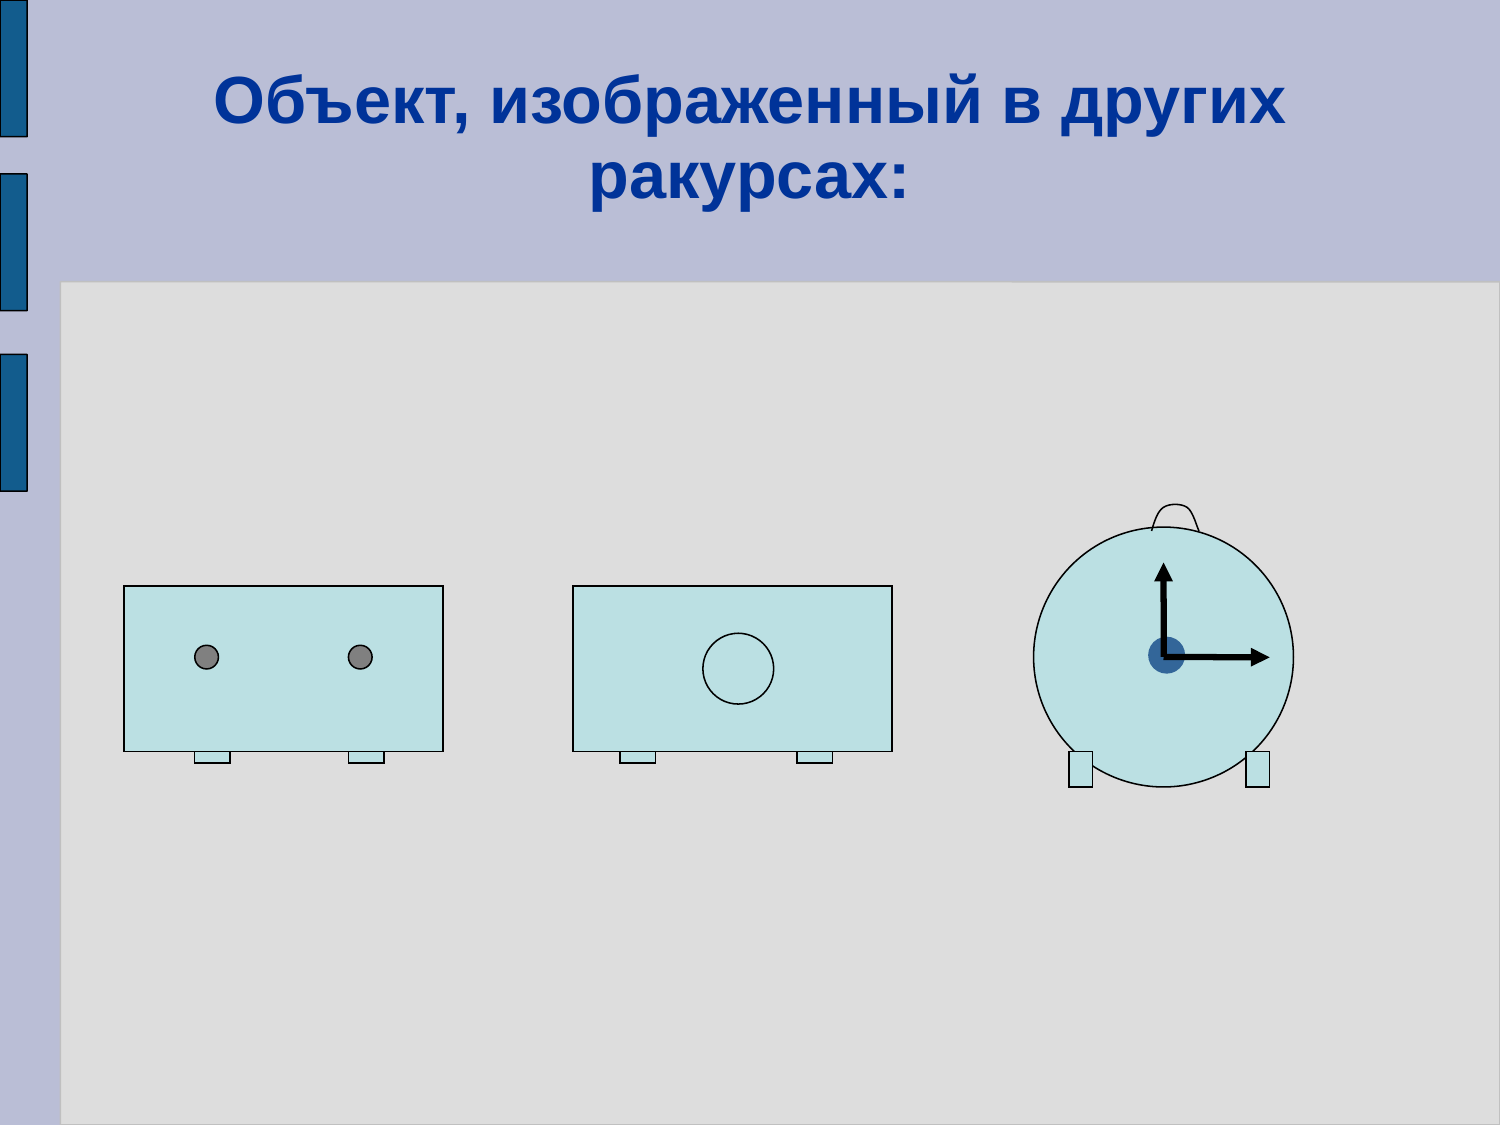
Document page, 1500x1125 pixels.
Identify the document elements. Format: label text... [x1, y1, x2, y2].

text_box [123, 586, 443, 763]
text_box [572, 586, 892, 763]
title Объект, изображенный в других ракурсах: [75, 45, 1425, 233]
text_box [1033, 503, 1294, 787]
